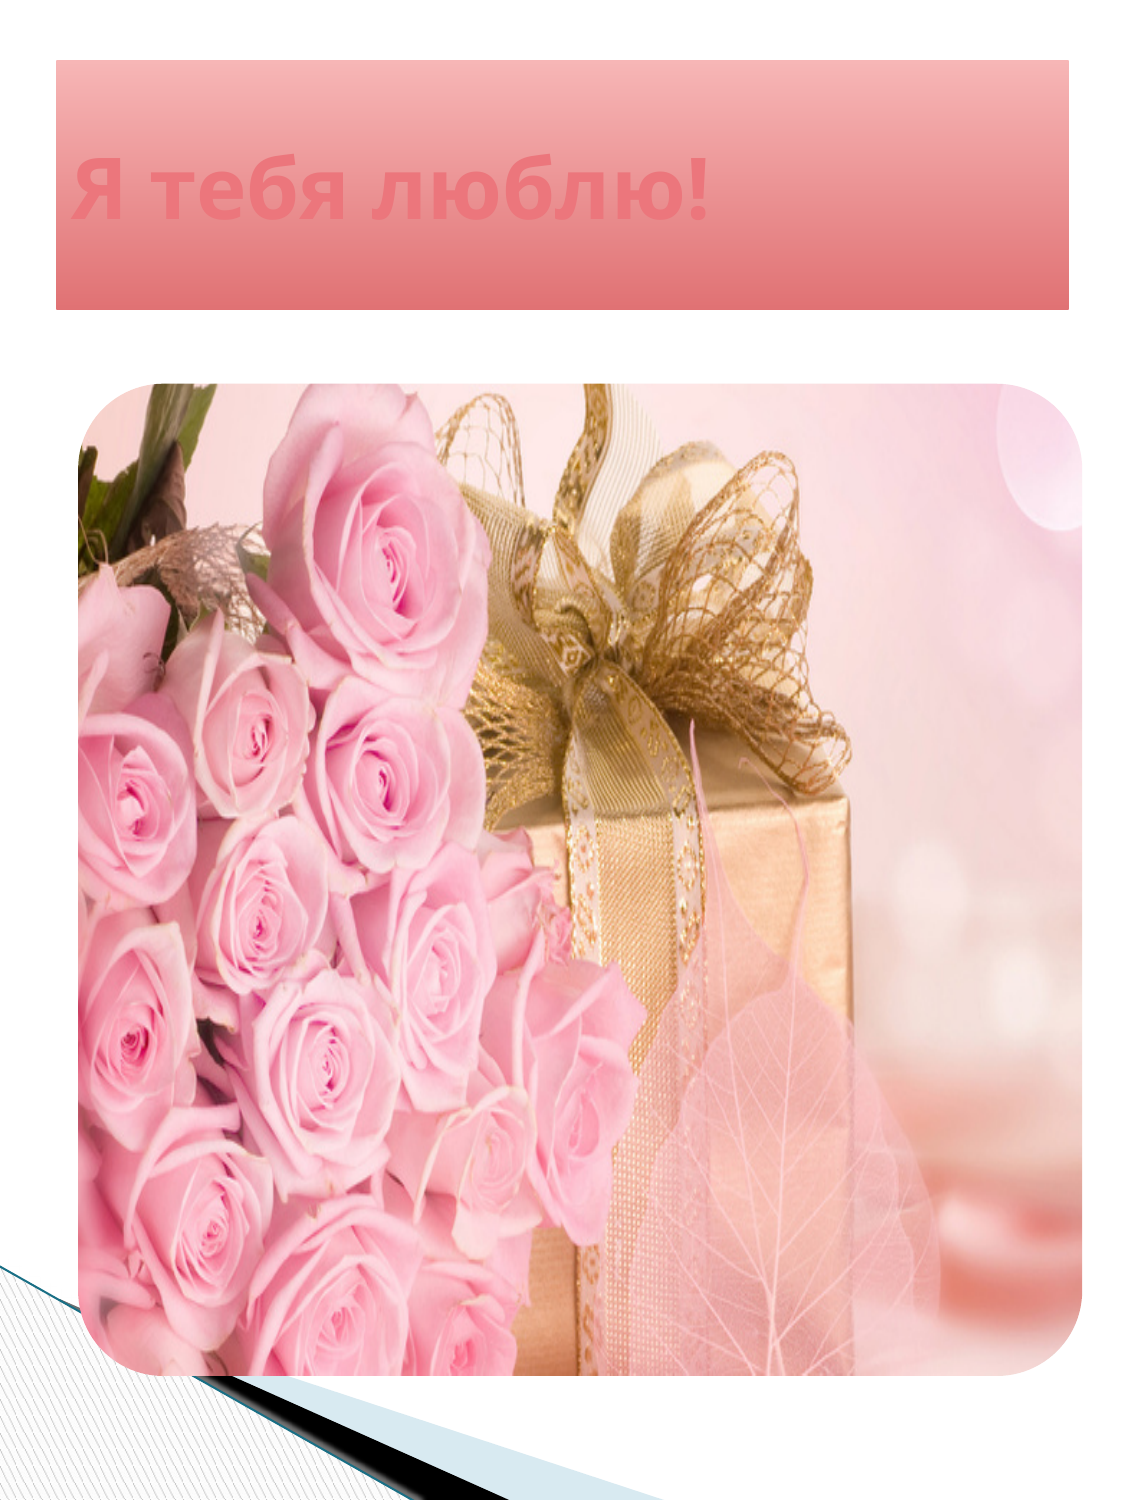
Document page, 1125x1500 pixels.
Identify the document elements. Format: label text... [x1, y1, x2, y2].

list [77, 383, 1083, 1377]
title Я тебя люблю! [56, 60, 1069, 310]
